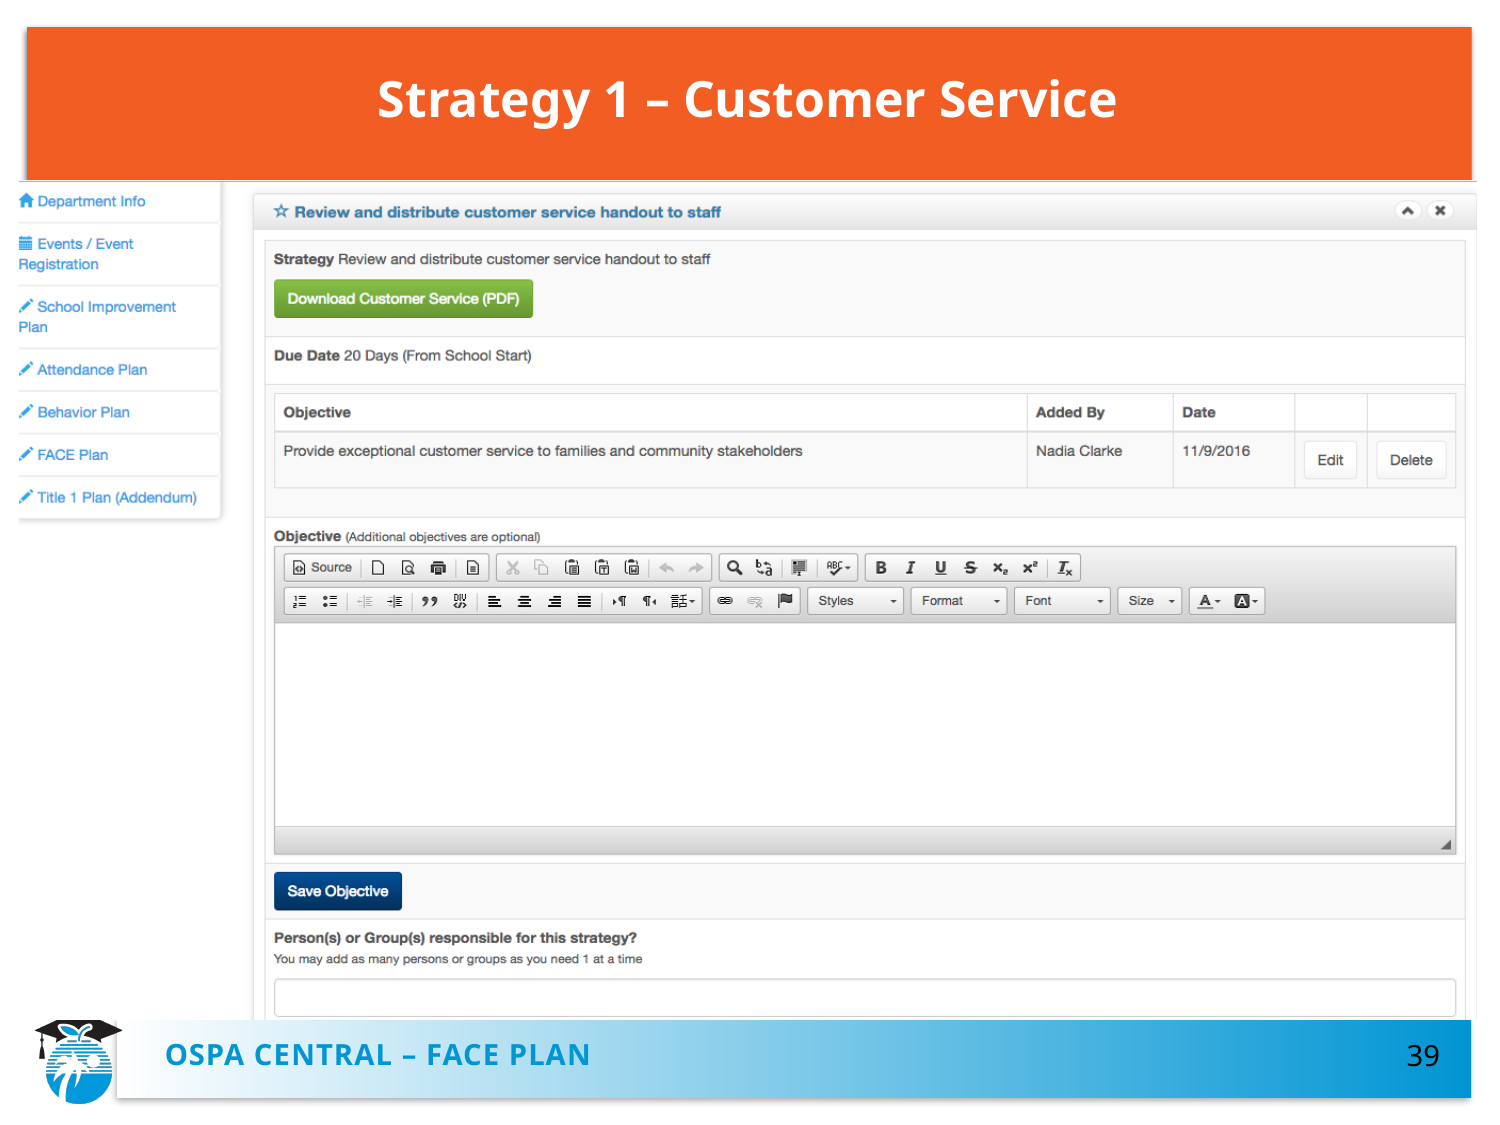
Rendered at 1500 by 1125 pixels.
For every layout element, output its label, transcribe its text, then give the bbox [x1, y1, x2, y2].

slide_number 39 [1104, 1029, 1455, 1090]
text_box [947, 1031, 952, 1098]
picture [1371, 1020, 1378, 1029]
list Ospa central – face plan [164, 1029, 939, 1084]
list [18, 179, 1478, 1020]
title Strategy 1 – Customer Service [24, 27, 1472, 178]
